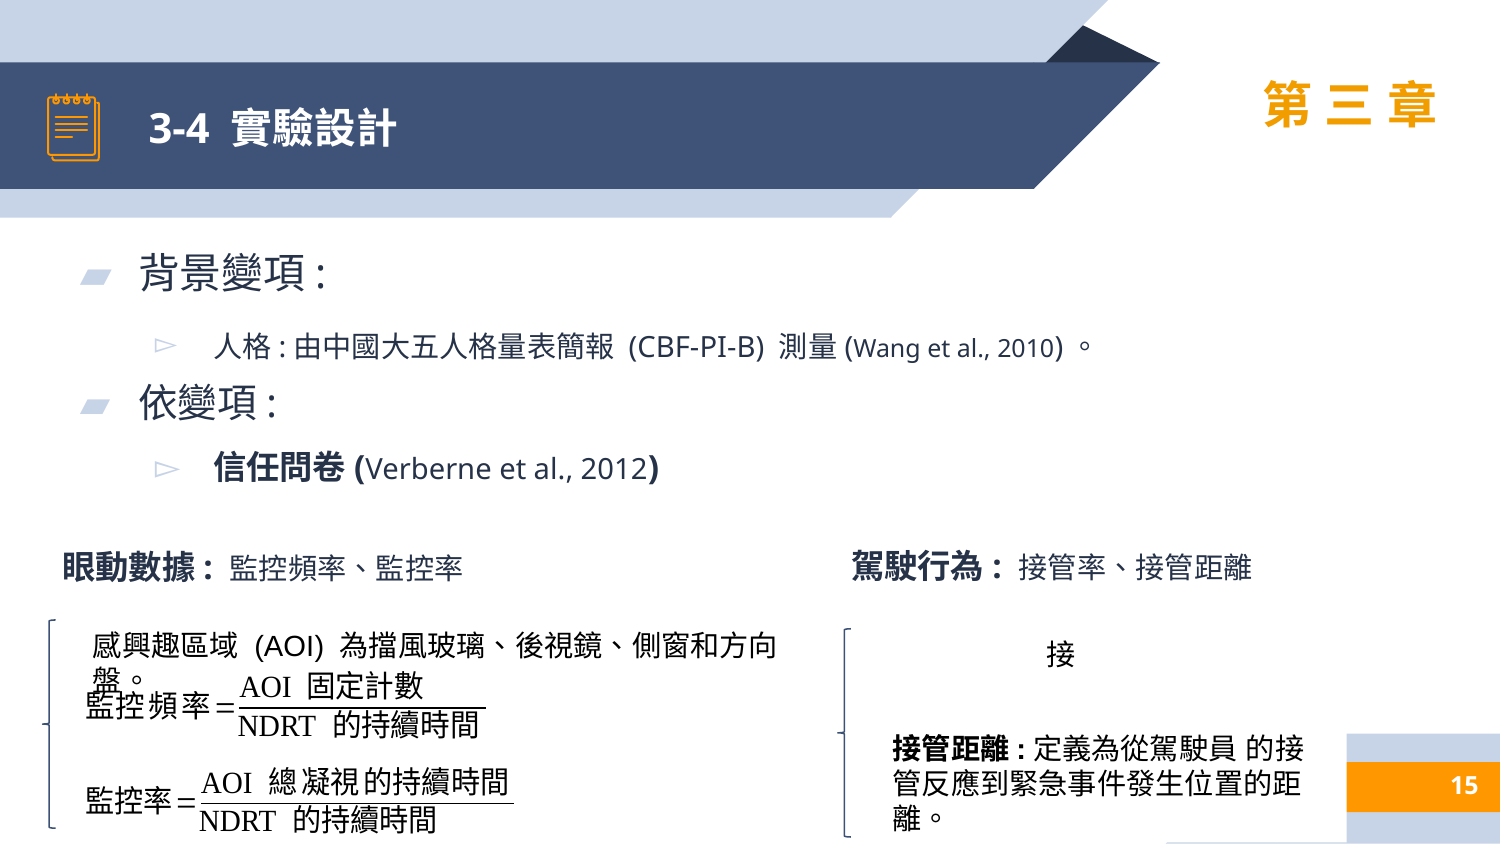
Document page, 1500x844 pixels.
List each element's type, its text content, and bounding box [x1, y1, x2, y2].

text_box 接管距離:定義為從駕駛員 的接管反應到緊急事件發生位置的距離。 [877, 722, 1347, 843]
text_box [41, 619, 56, 829]
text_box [47, 93, 100, 161]
text_box 背景變項: 人格:由中國大五人格量表簡報 (CBF-PI-B) 測量(Wang et al., 2010)。 依變項: 信任問卷(Verberne et al., 2012) [48, 593, 1250, 757]
slide_number 15 [1347, 760, 1494, 813]
text_box [837, 627, 851, 838]
text_box 駕駛行為: 接管率、接管距離 [836, 538, 1500, 593]
text_box 感興趣區域 (AOI) 為擋風玻璃、後視鏡、側窗和方向盤。 [78, 619, 829, 705]
text_box 眼動數據: 監控頻率、監控率 [47, 539, 880, 594]
text_box 第三章 [836, 65, 1452, 141]
title 3-4 實驗設計 [133, 64, 997, 190]
text_box 背景變項: 人格:由中國大五人格量表簡報 (CBF-PI-B) 測量(Wang et al., 2010)。 依變項: 信任問卷(Verberne et al., 2012) [48, 232, 1250, 539]
